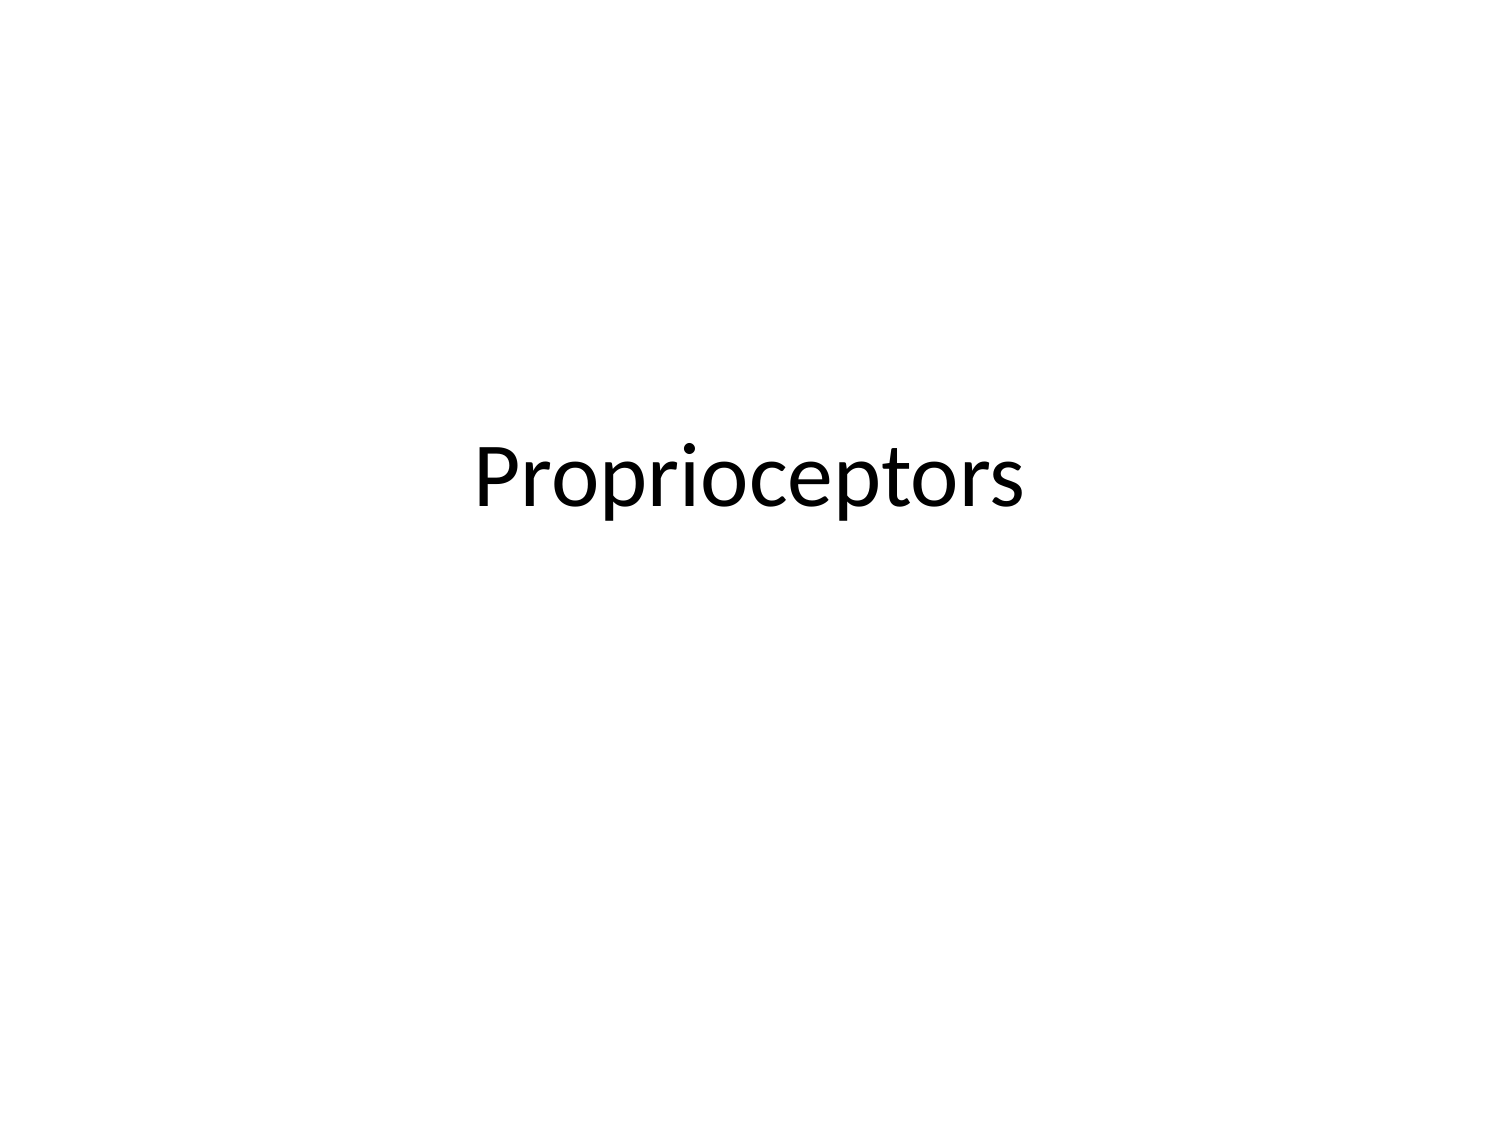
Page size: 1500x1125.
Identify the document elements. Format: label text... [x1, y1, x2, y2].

title Proprioceptors [112, 349, 1388, 591]
